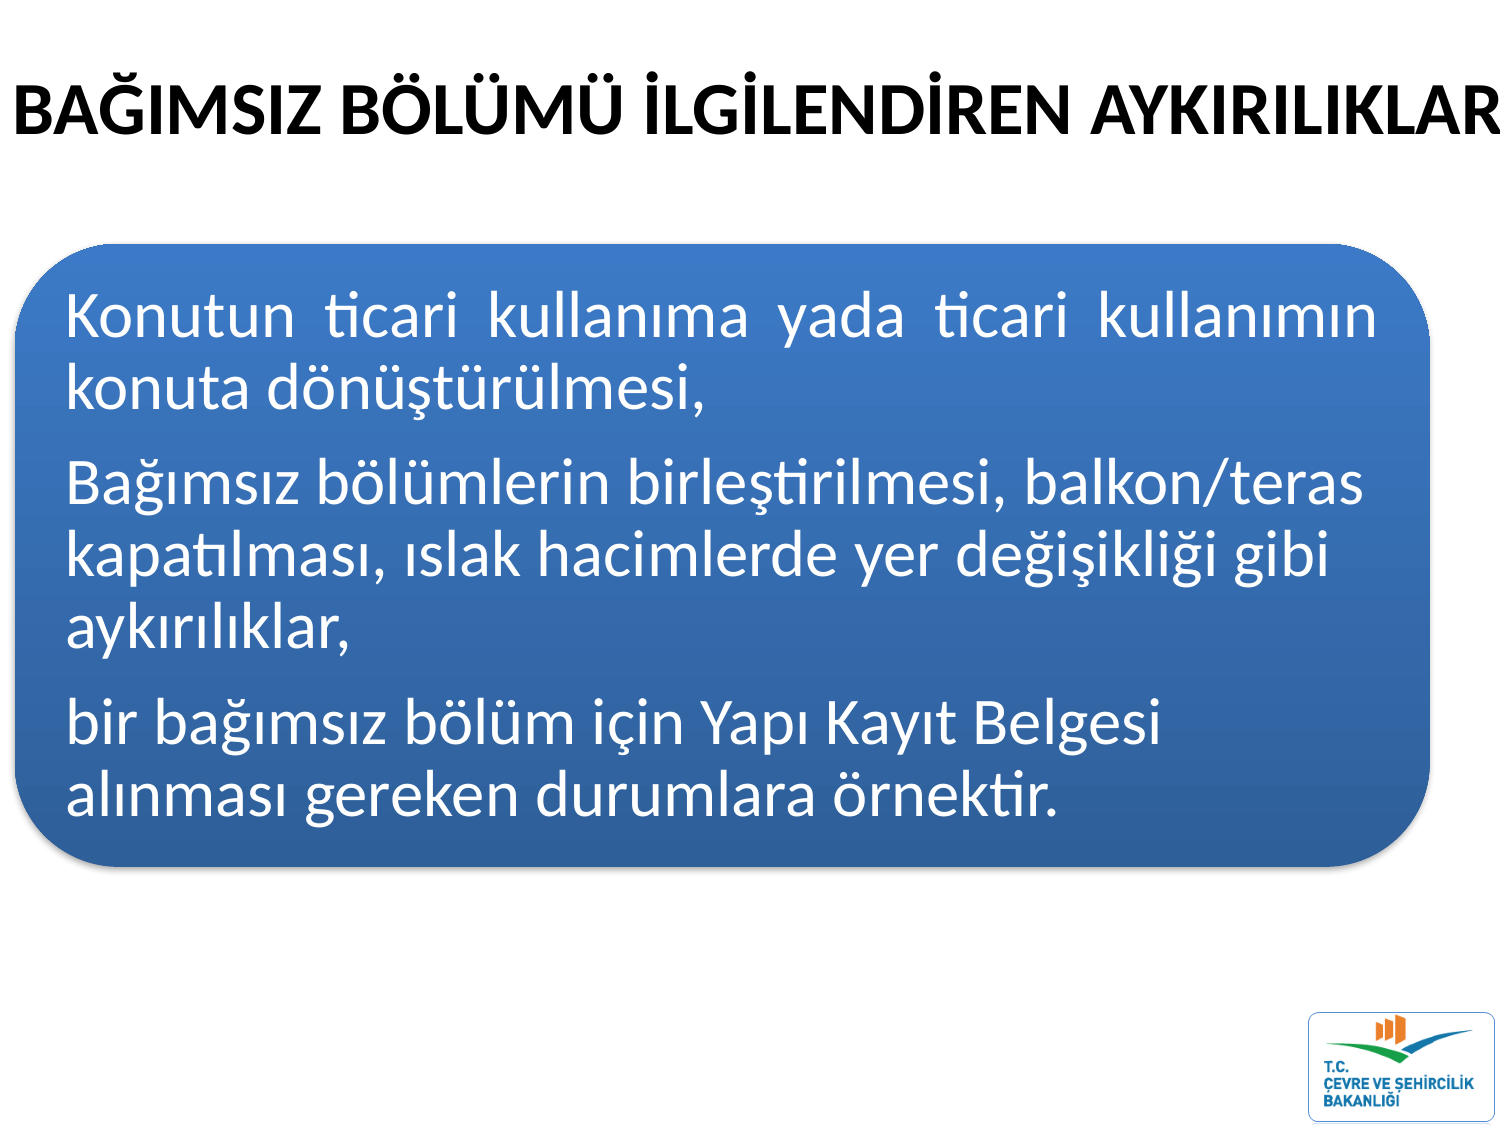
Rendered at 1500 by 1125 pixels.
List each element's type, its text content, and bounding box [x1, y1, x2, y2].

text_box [14, 195, 1430, 1012]
title BAĞIMSIZ BÖLÜMÜ İLGİLENDİREN AYKIRILIKLAR [0, 0, 1500, 140]
picture [1304, 1009, 1499, 1125]
